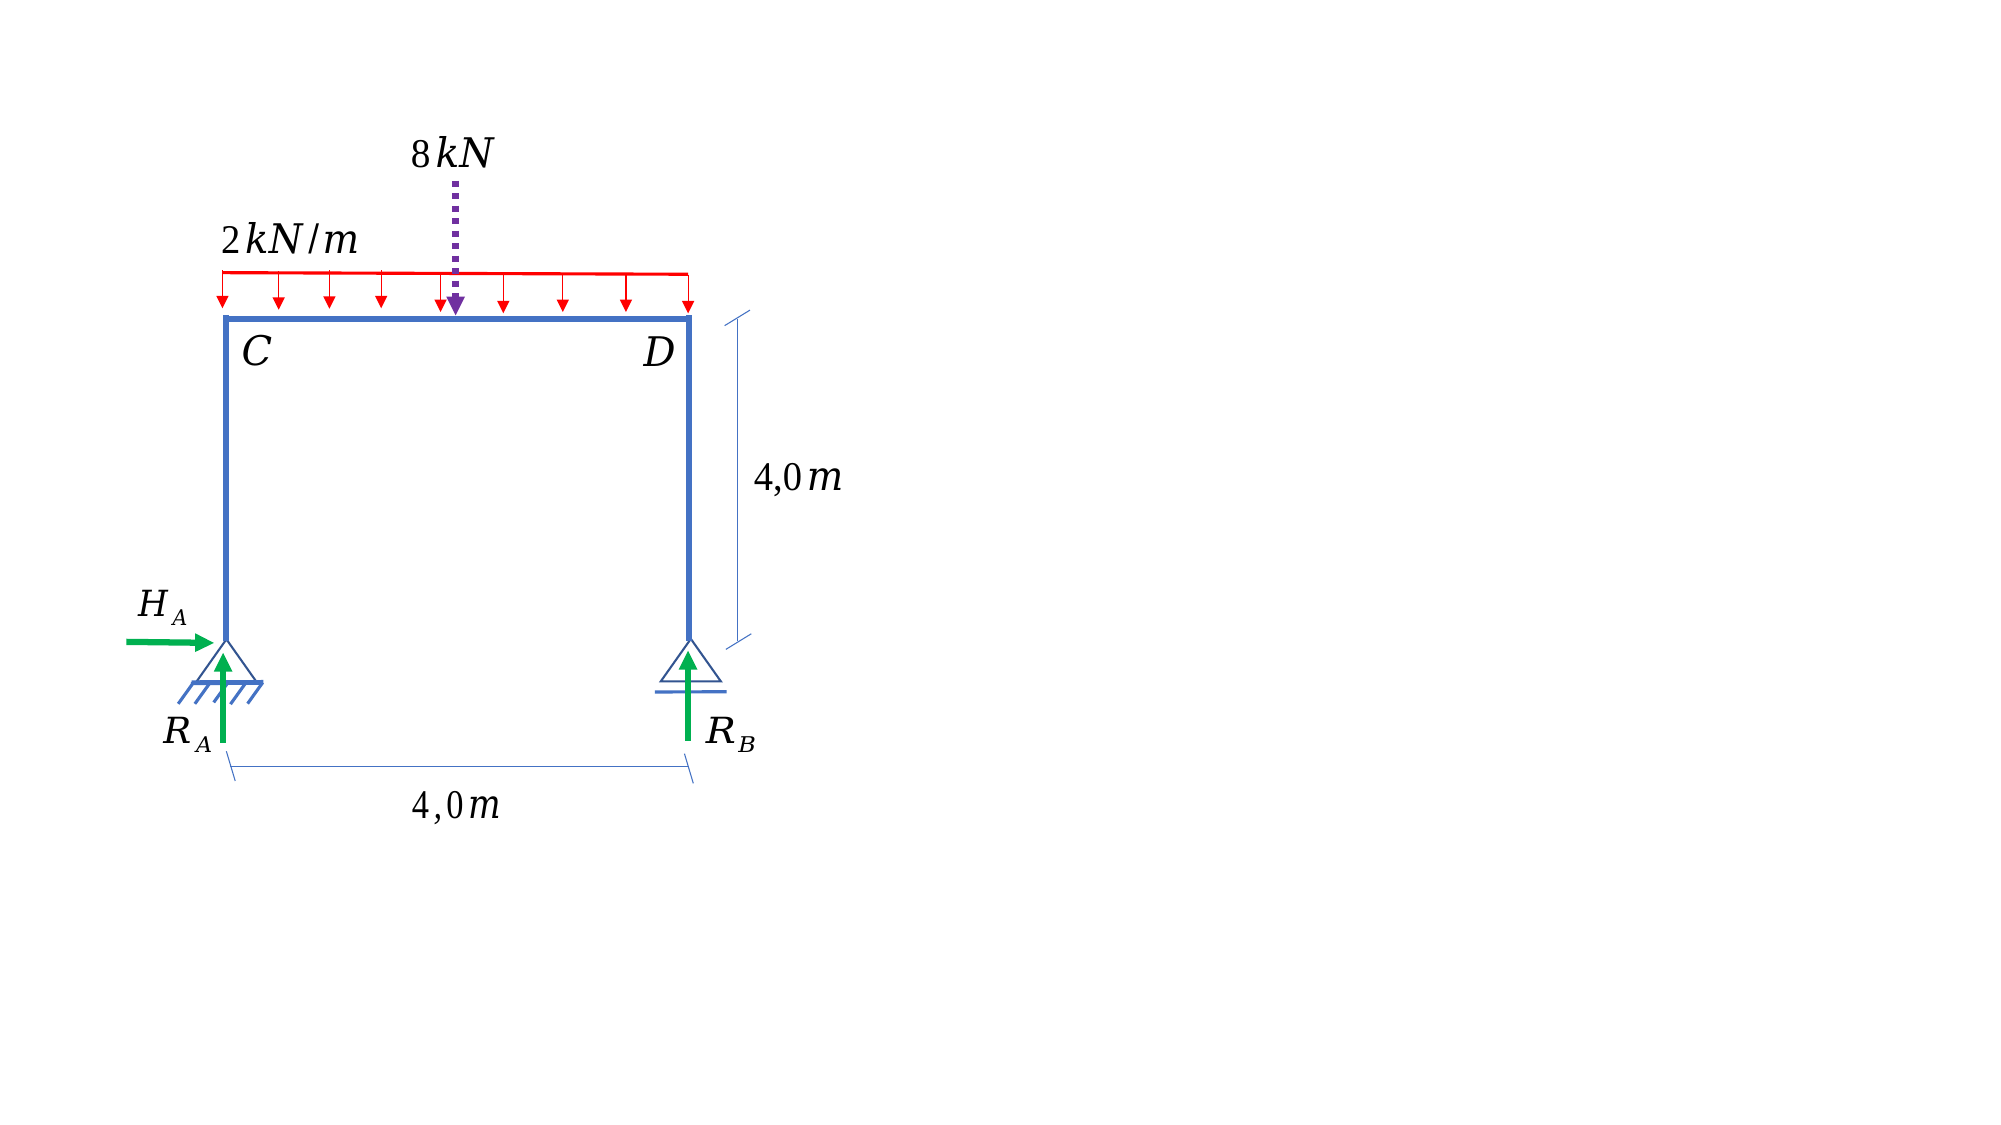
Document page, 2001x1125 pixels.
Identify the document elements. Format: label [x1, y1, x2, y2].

text_box [230, 683, 246, 705]
text_box [224, 681, 229, 703]
text_box [196, 641, 257, 680]
text_box [724, 310, 750, 326]
text_box [247, 682, 263, 704]
text_box [226, 751, 236, 781]
text_box [213, 681, 223, 703]
text_box [684, 753, 694, 784]
text_box [178, 682, 194, 704]
text_box [725, 633, 752, 650]
text_box [658, 638, 723, 683]
text_box [194, 682, 210, 704]
